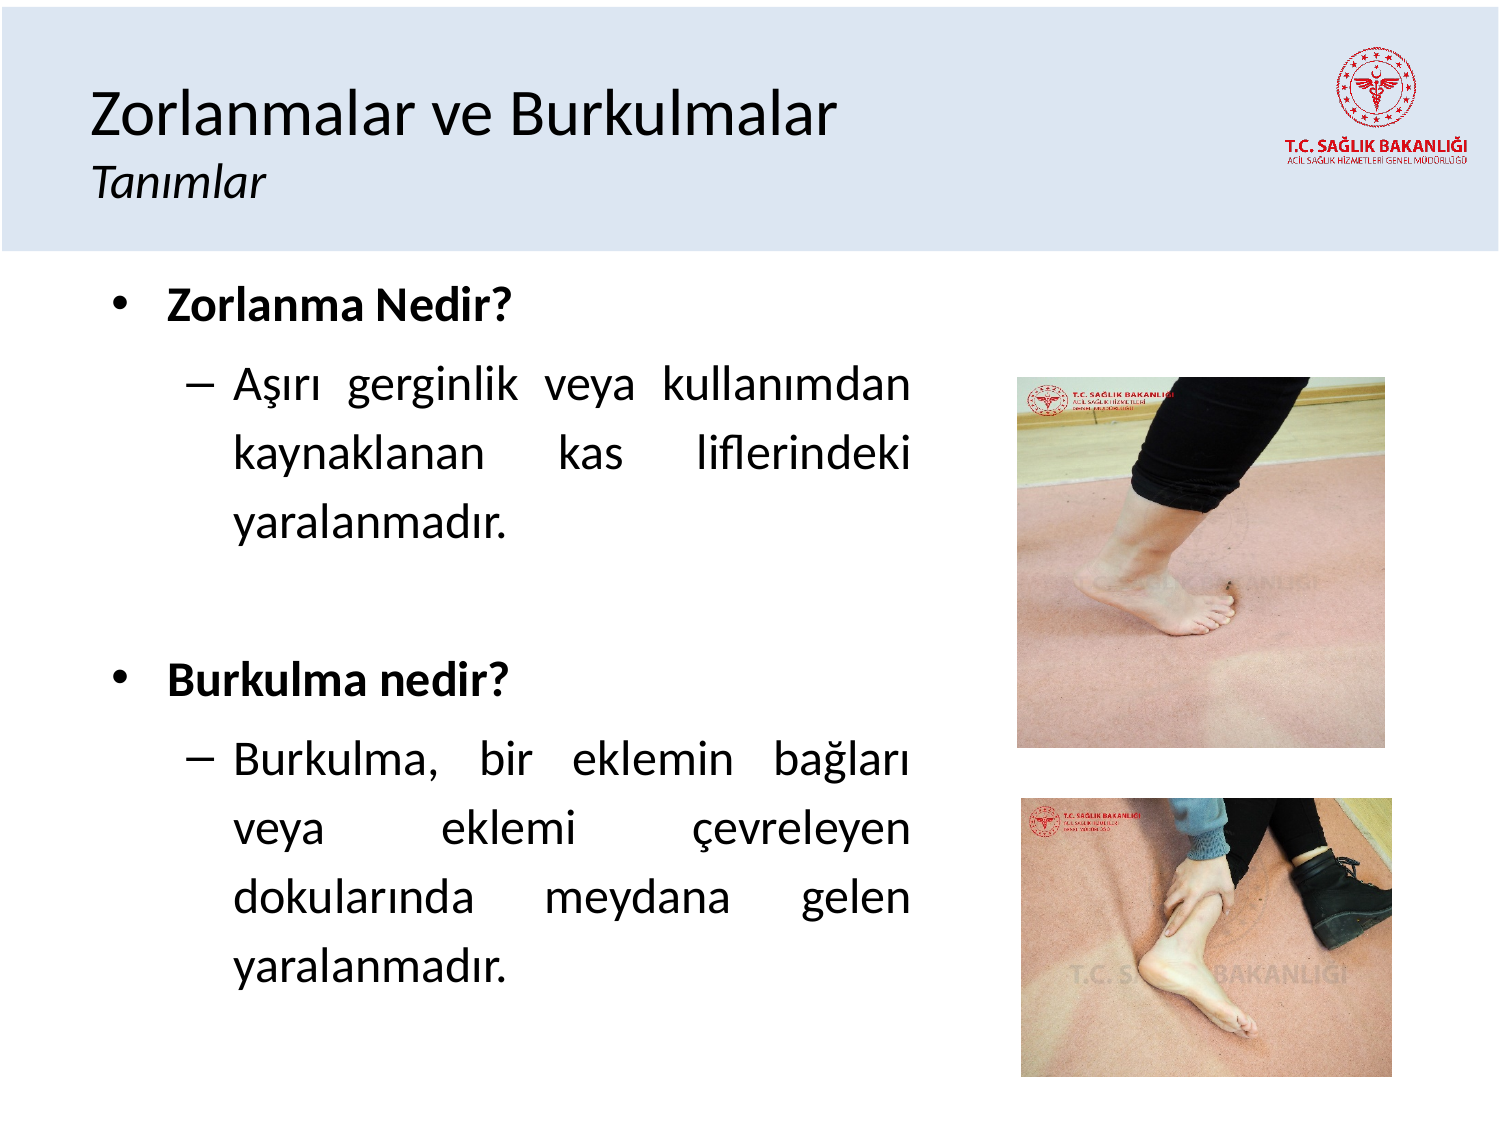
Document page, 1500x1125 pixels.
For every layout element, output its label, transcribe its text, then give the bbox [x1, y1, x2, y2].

text_box [0, 5, 1500, 253]
picture [1285, 47, 1467, 166]
picture [1021, 798, 1393, 1077]
title Zorlanmalar ve Burkulmalar Tanımlar [75, 45, 1353, 233]
picture [1017, 377, 1385, 748]
list Zorlanma Nedir? Aşırı gerginlik veya kullanımdan kaynaklanan kas liflerindeki yaralanmadır. Burkulma nedir? Burkulma, bir eklemin bağları veya eklemi çevreleyen dokularında meydana gelen yaralanmadır. [96, 255, 928, 1012]
